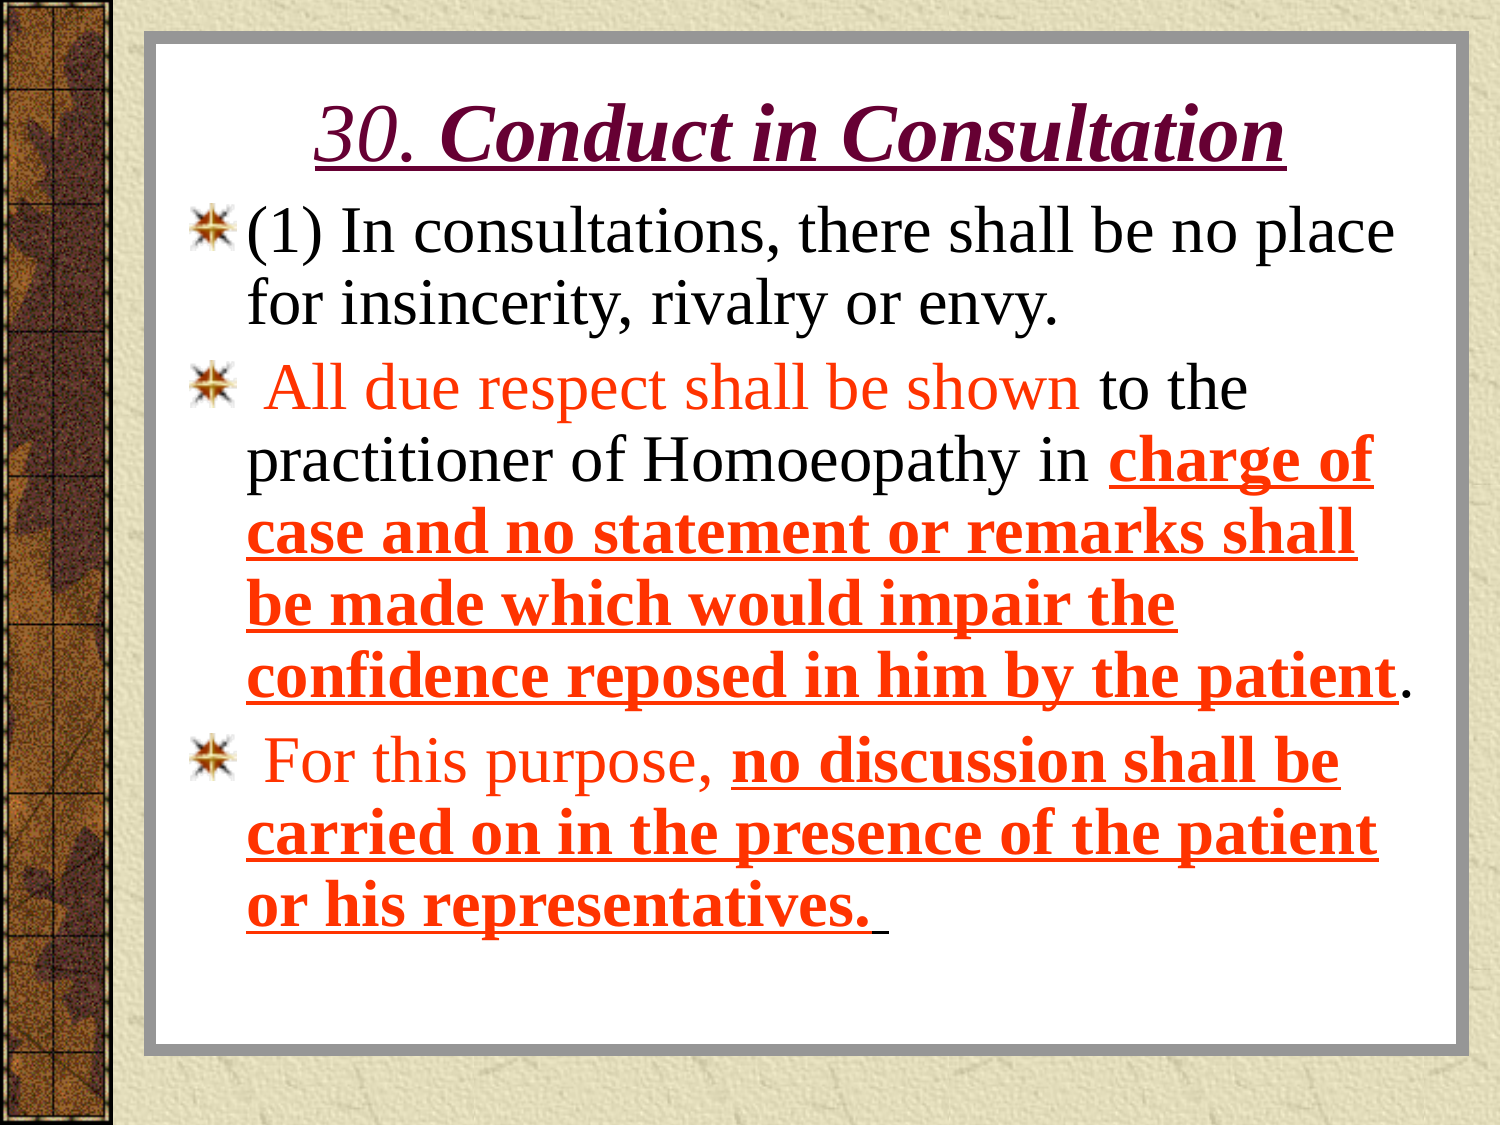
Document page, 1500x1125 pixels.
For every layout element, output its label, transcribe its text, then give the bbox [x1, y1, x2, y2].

list (1) In consultations, there shall be no place for insincerity, rivalry or envy. All due respect shall be shown to the practitioner of Homoeopathy in charge of case and no statement or remarks shall be made which would impair the confidence reposed in him by the patient. For this purpose, no discussion shall be carried on in the presence of the patient or his representatives. [174, 187, 1451, 963]
picture [0, 0, 1500, 1125]
title 30. Conduct in Consultation [174, 62, 1451, 187]
